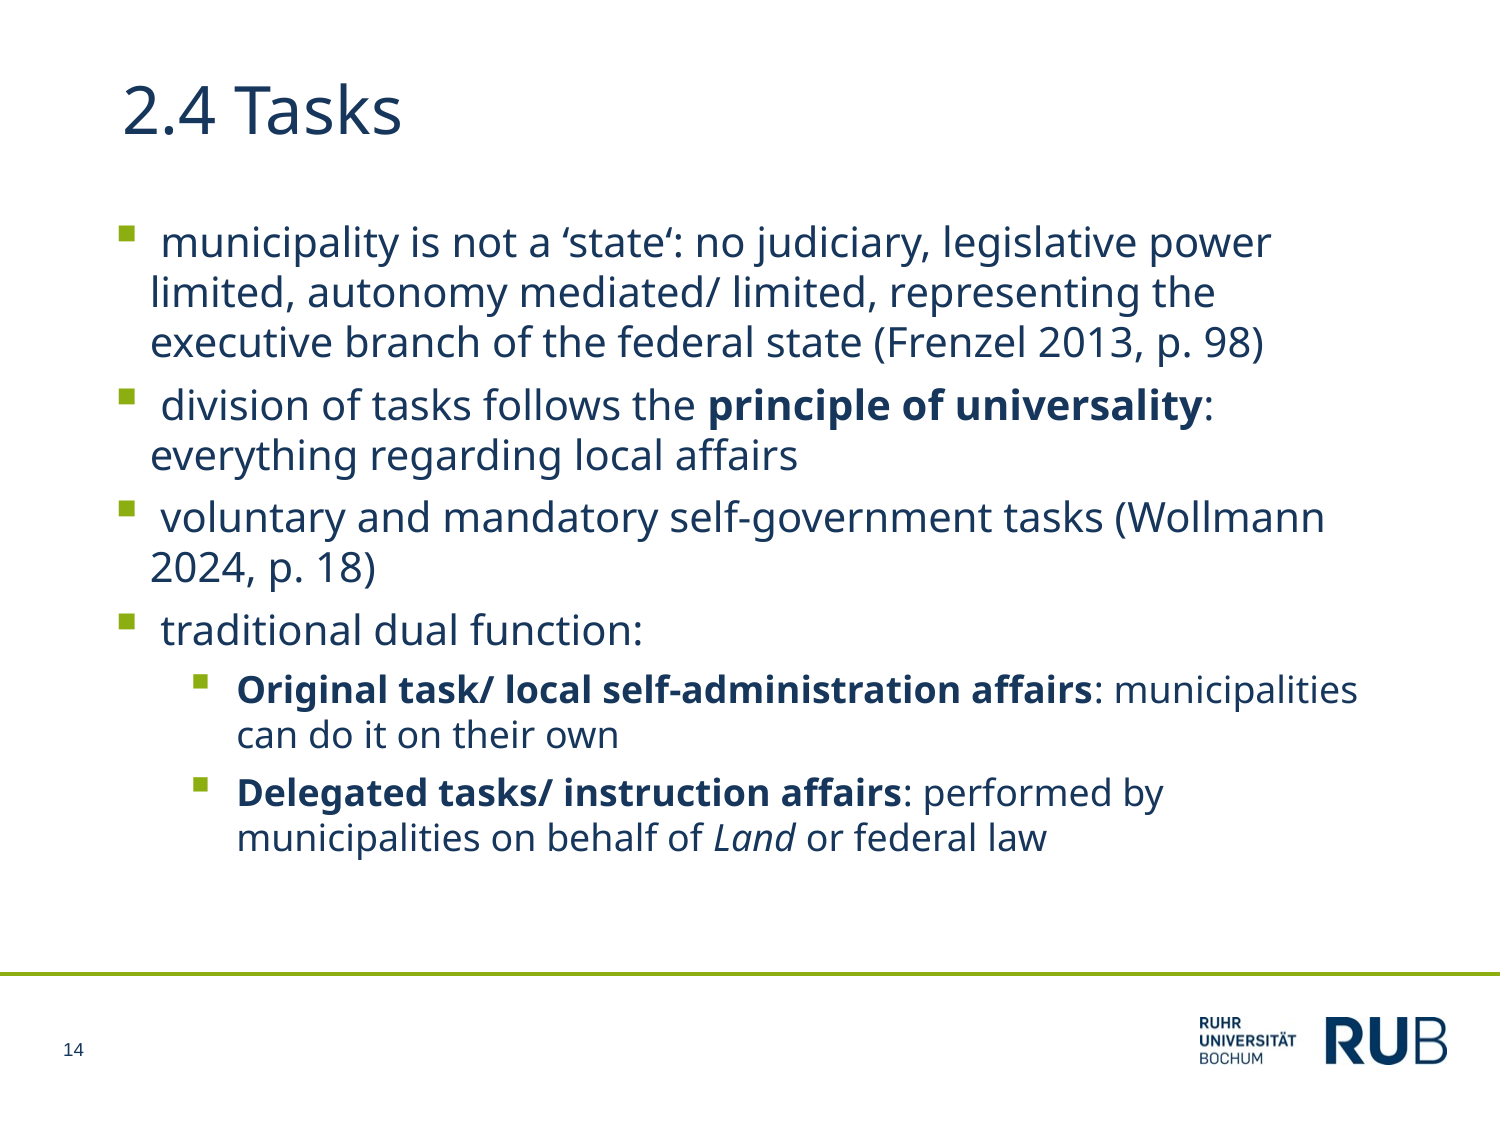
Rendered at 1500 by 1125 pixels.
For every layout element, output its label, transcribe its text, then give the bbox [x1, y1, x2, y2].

slide_number 14 [0, 1018, 85, 1080]
text_box municipality is not a ‘state‘: no judiciary, legislative power limited, autonomy mediated/ limited, representing the executive branch of the federal state (Frenzel 2013, p. 98) division of tasks follows the principle of universality: everything regarding local affairs voluntary and mandatory self-government tasks (Wollmann 2024, p. 18) traditional dual function: Original task/ local self-administration affairs: municipalities can do it on their own Delegated tasks/ instruction affairs: performed by municipalities on behalf of Land or federal law [114, 215, 1371, 912]
text_box 2.4 Tasks [122, 67, 1394, 148]
picture [1200, 1017, 1447, 1065]
